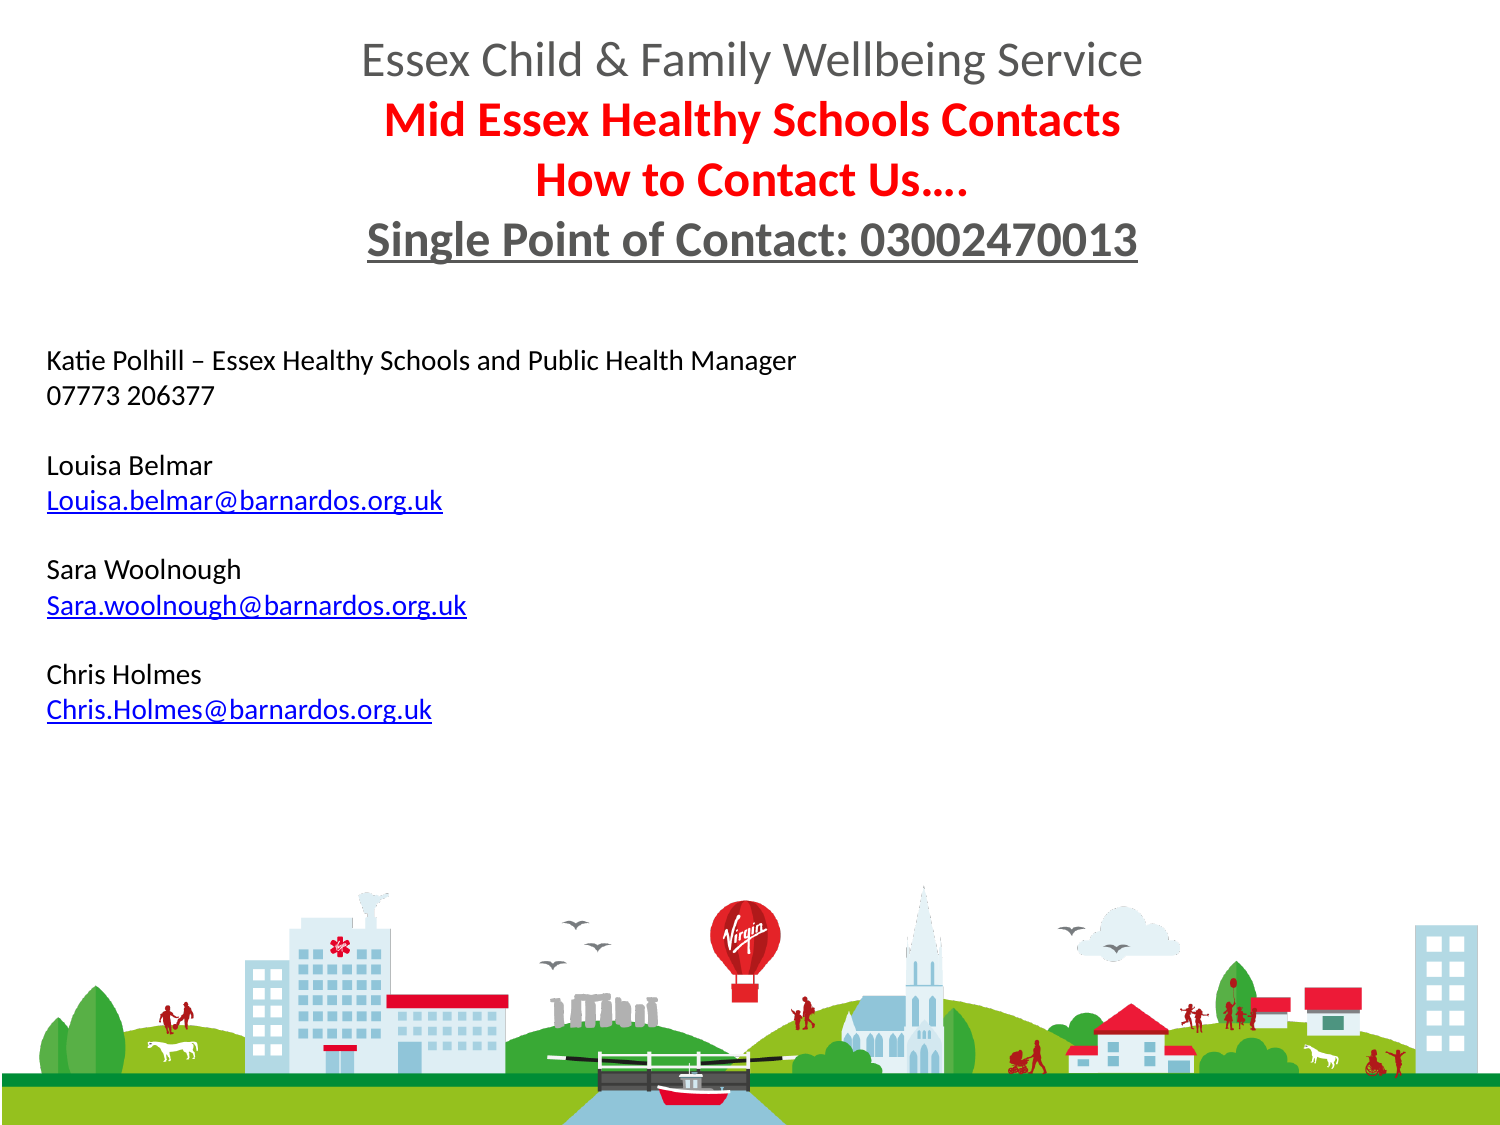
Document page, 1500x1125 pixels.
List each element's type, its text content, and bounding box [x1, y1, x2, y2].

text_box Katie Polhill – Essex Healthy Schools and Public Health Manager 07773 206377 Louisa Belmar Louisa.belmar@barnardos.org.uk Sara Woolnough Sara.woolnough@barnardos.org.uk Chris Holmes Chris.Holmes@barnardos.org.uk [31, 333, 1473, 803]
picture [2, 866, 1500, 1125]
text_box Essex Child & Family Wellbeing Service Mid Essex Healthy Schools Contacts How to Contact Us…. Single Point of Contact: 03002470013 [55, 19, 1450, 333]
